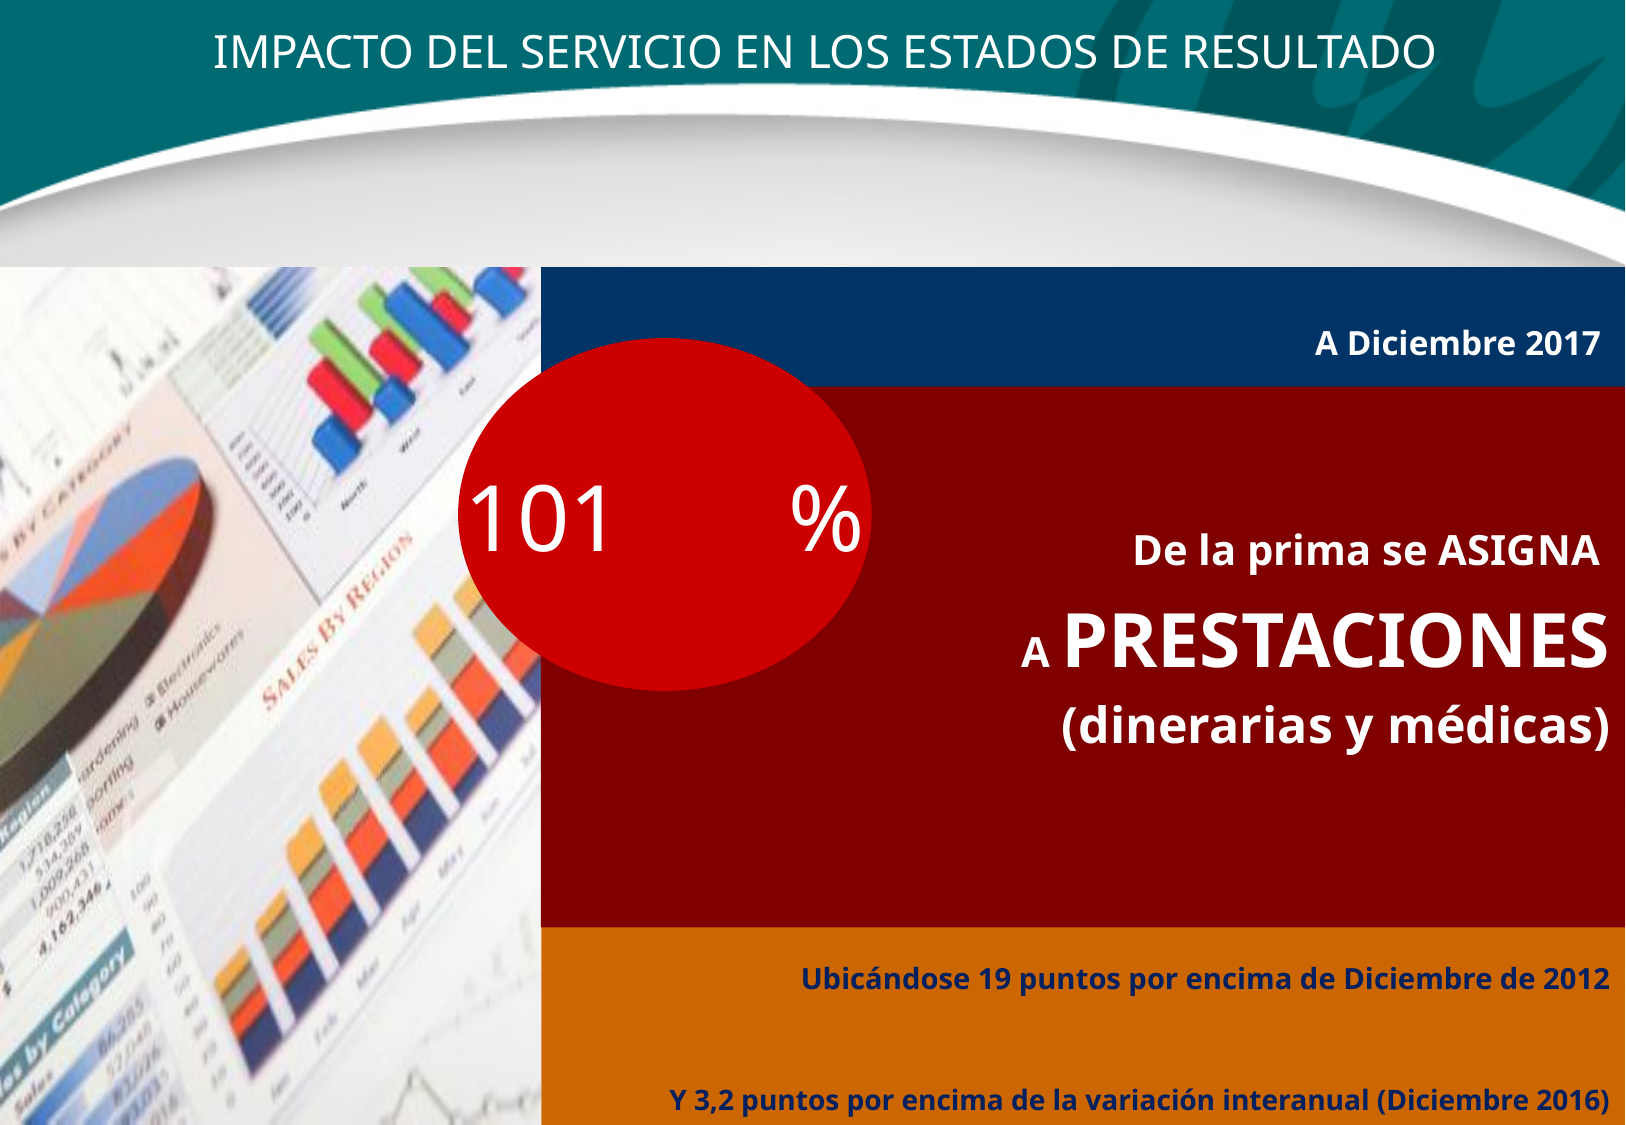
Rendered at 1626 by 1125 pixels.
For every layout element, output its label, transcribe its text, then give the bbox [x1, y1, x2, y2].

text_box A Diciembre 2017 [542, 267, 1625, 337]
picture [0, 0, 1626, 1125]
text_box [457, 337, 1625, 898]
text_box IMPACTO DEL SERVICIO EN LOS ESTADOS DE RESULTADO [199, 14, 1454, 85]
text_box Ubicándose 19 puntos por encima de Diciembre de 2012 Y 3,2 puntos por encima de la variación interanual (Diciembre 2016) [545, 928, 1625, 1125]
